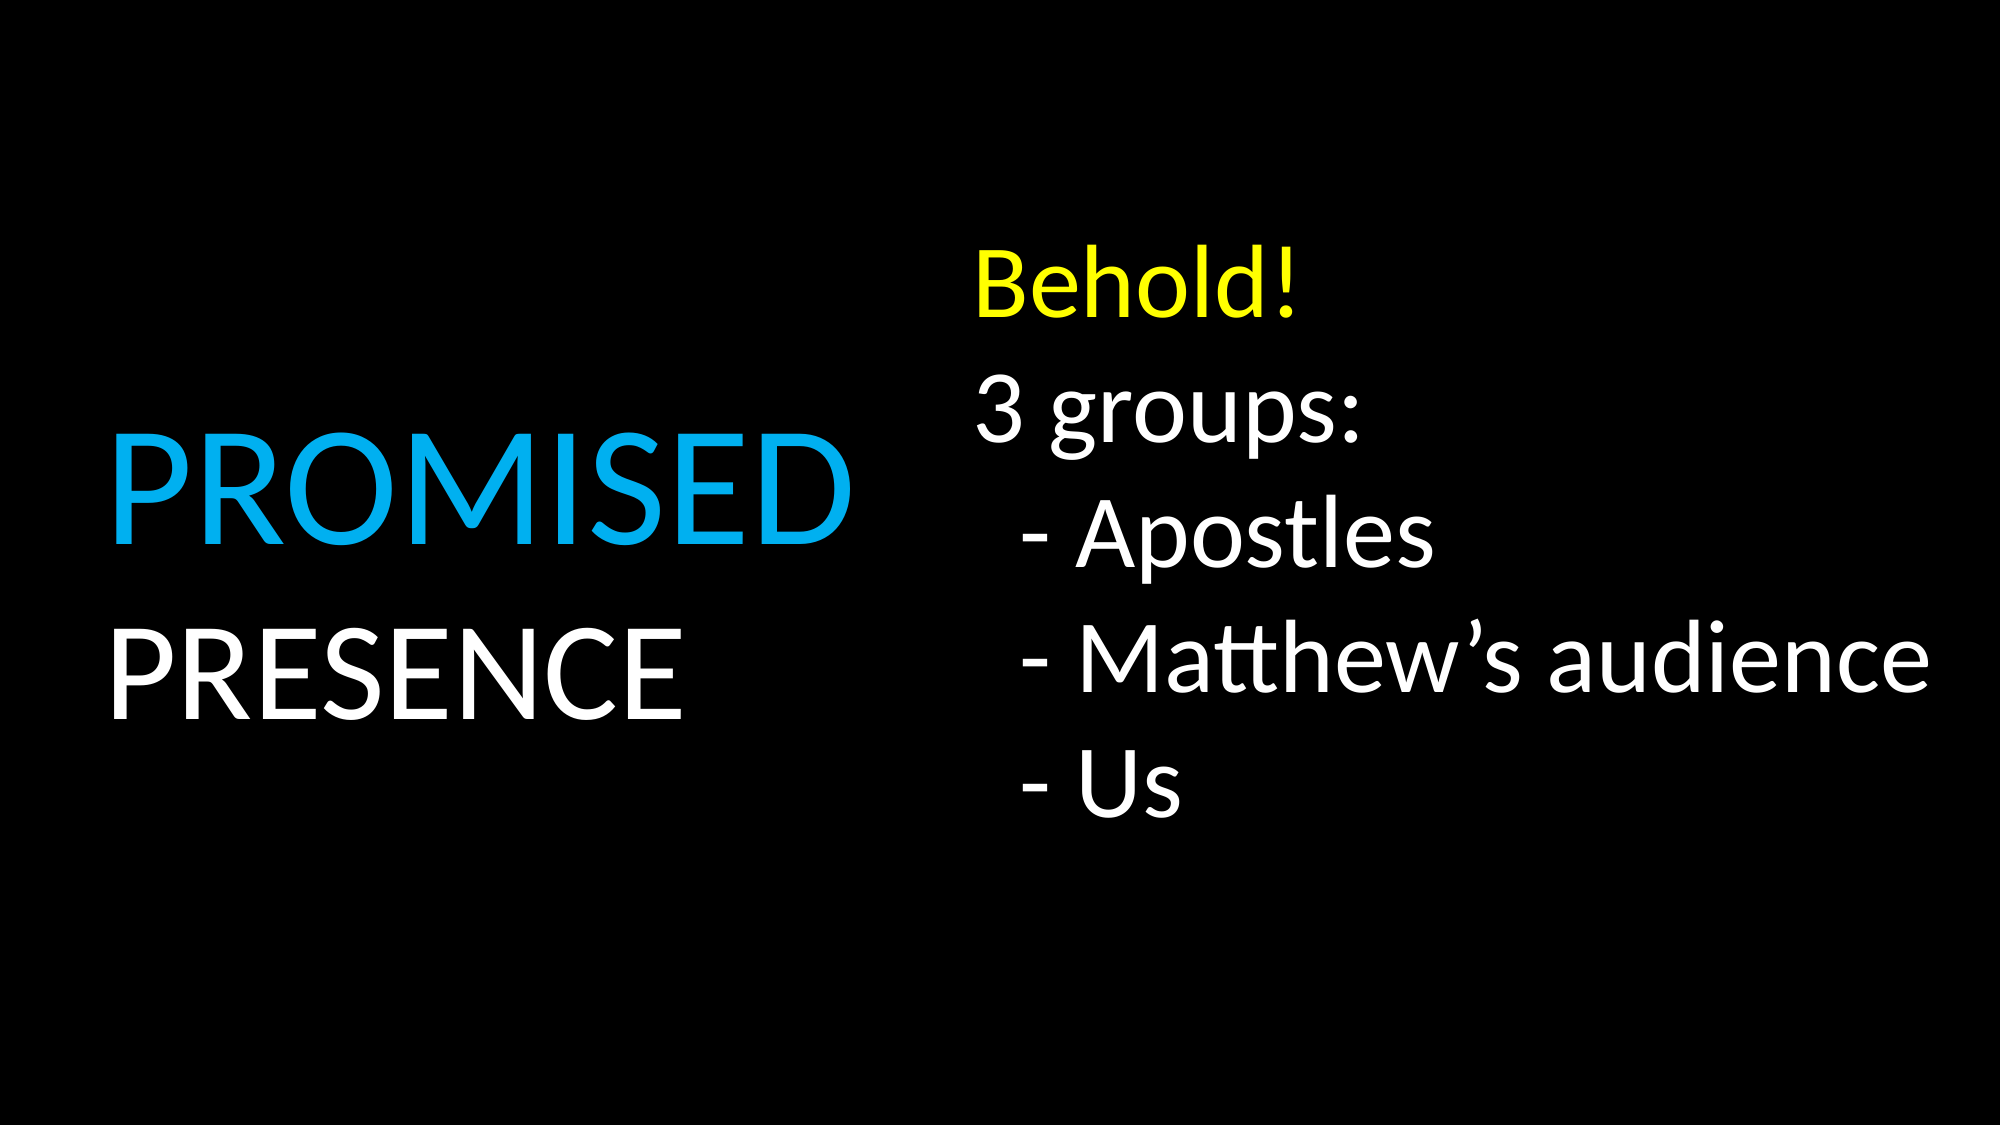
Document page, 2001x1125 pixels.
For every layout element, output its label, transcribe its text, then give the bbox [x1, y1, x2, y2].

text_box PROMISED PRESENCE [89, 365, 957, 756]
text_box Behold! 3 groups: - Apostles - Matthew’s audience - Us [957, 206, 2000, 846]
